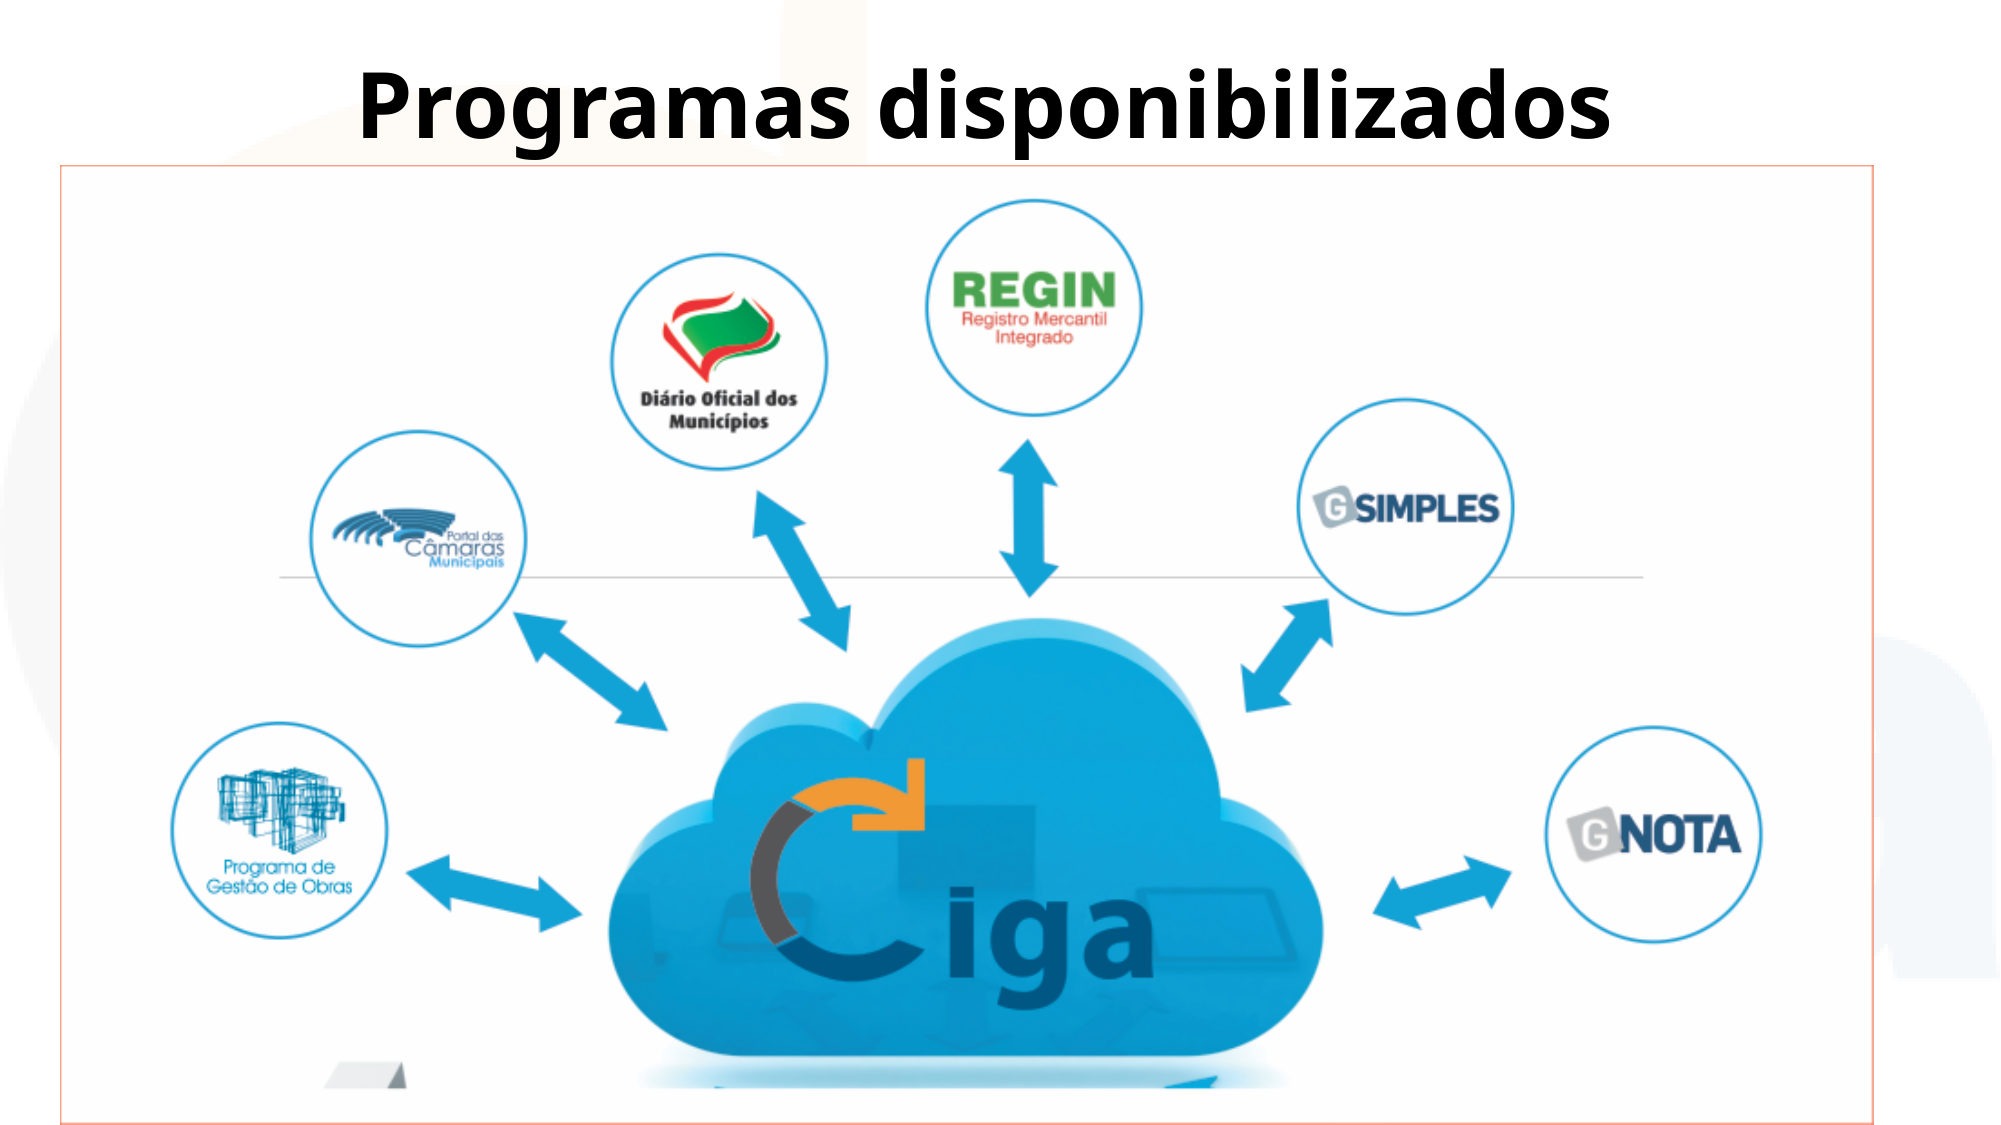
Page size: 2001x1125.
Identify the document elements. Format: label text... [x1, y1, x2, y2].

title Programas disponibilizados [122, 0, 1848, 165]
picture [59, 165, 1874, 1125]
